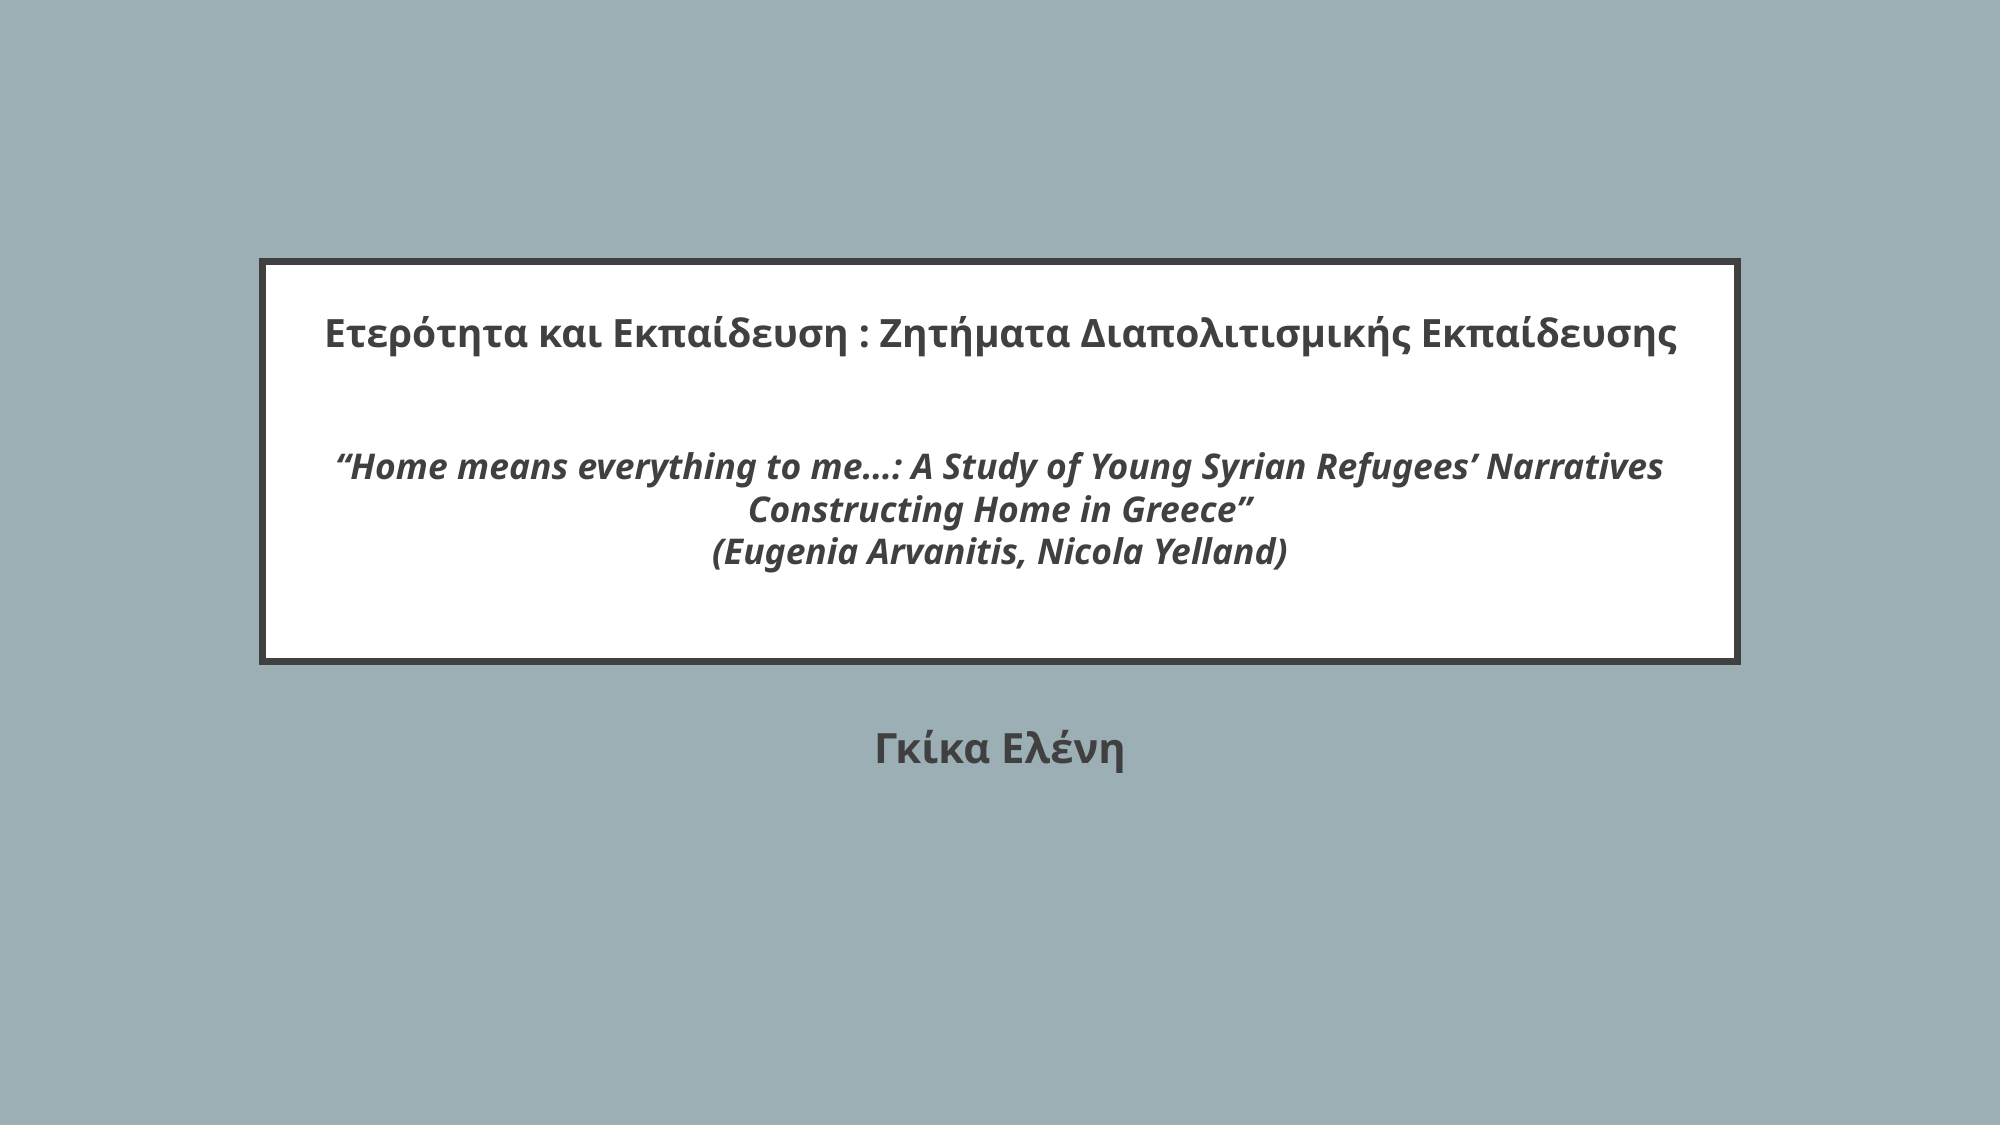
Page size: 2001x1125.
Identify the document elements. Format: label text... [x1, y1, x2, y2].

title Ετερότητα και Εκπαίδευση : Ζητήματα Διαπολιτισμικής Εκπαίδευσης “Home means everything to me…: A Study of Young Syrian Refugees’ Narratives Constructing Home in Greece” (Eugenia Arvanitis, Nicola Yelland) [259, 258, 1741, 665]
subtitle Γκίκα Ελένη [442, 713, 1558, 918]
